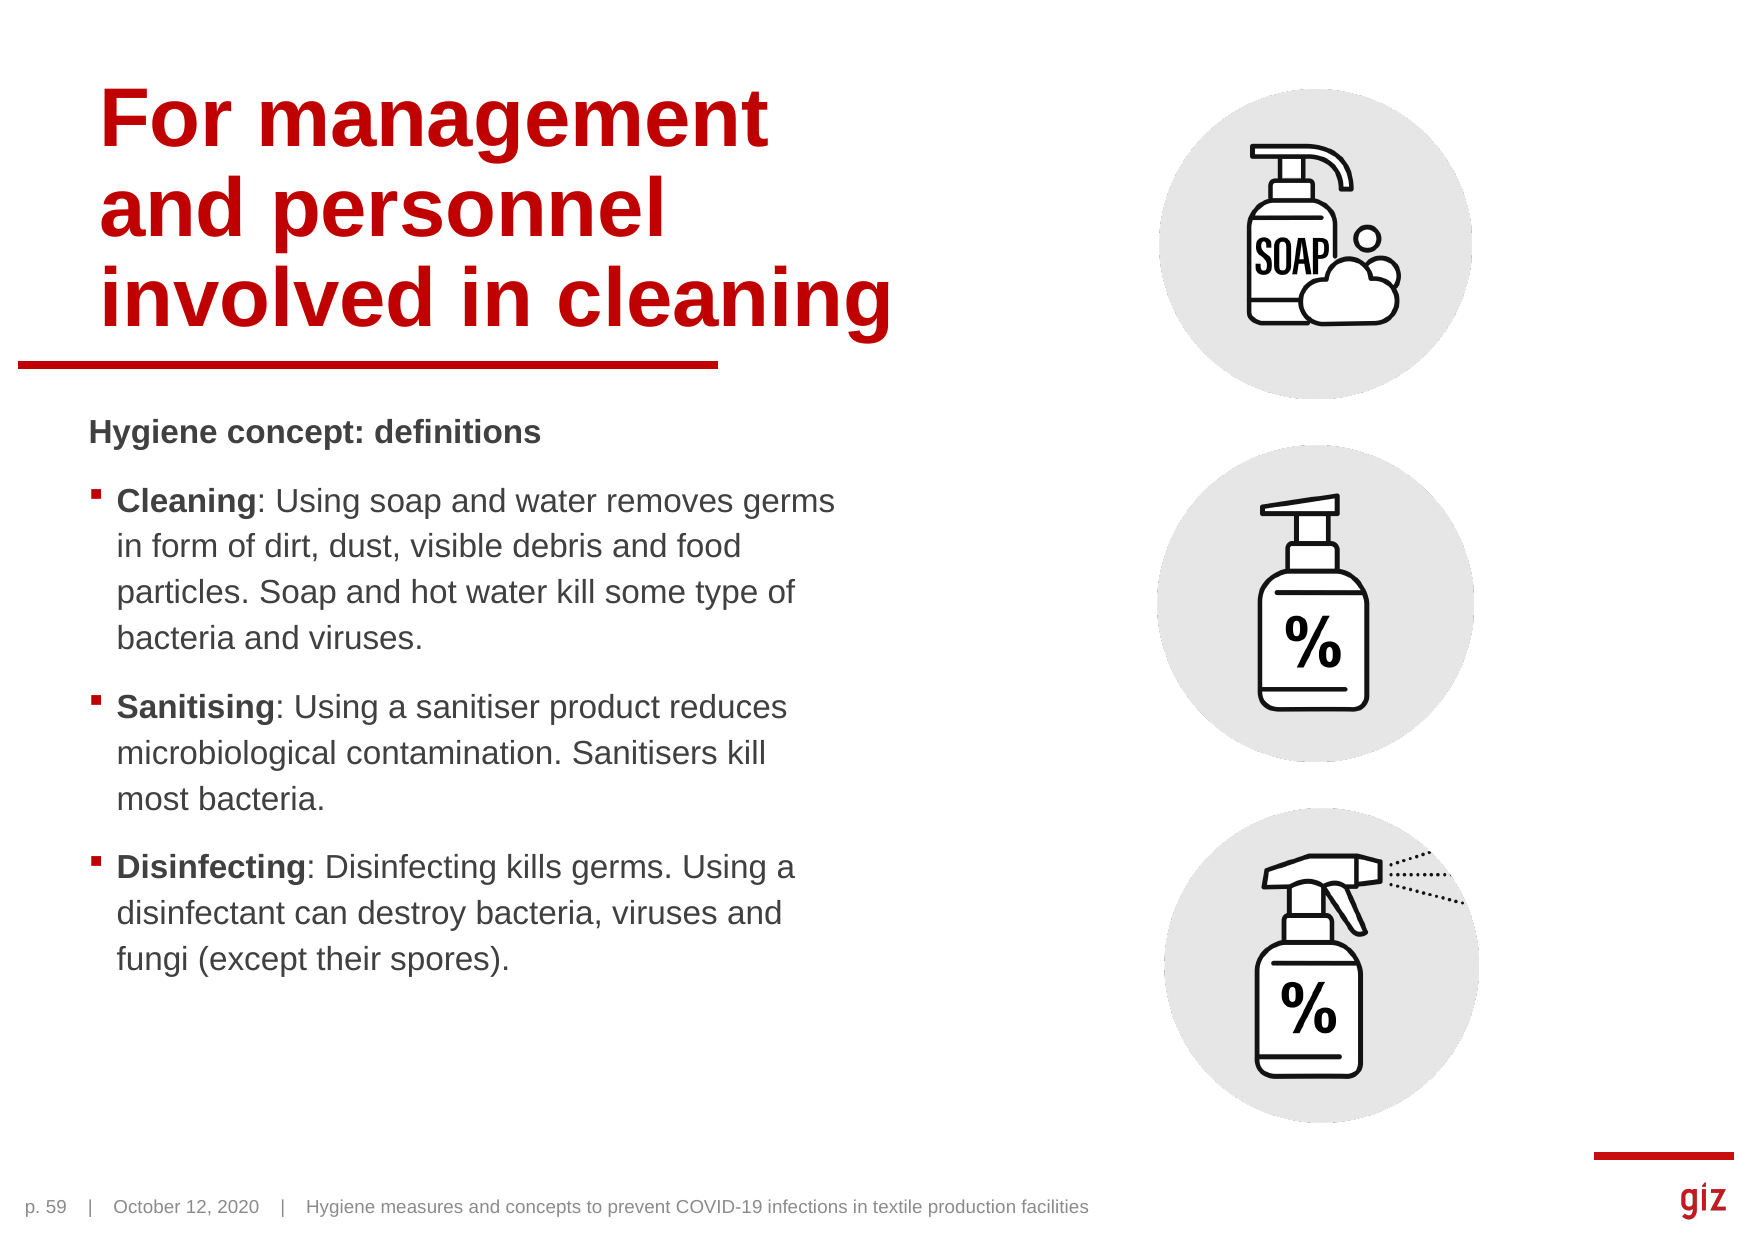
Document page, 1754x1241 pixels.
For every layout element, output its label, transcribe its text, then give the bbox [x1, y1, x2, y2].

text_box p. 59 | October 12, 2020 | Hygiene measures and concepts to prevent COVID-19 infections in textile production facilities [9, 1200, 1754, 1234]
text_box Hygiene concept: definitions Cleaning: Using soap and water removes germs in form of dirt, dust, visible debris and food particles. Soap and hot water kill some type of bacteria and viruses. Sanitising: Using a sanitiser product reduces microbiological contamination. Sanitisers kill most bacteria. Disinfecting: Disinfecting kills germs. Using a disinfectant can destroy bacteria, viruses and fungi (except their spores). [73, 396, 857, 1138]
text_box For management and personnel involved in cleaning [84, 73, 955, 352]
picture [1163, 807, 1480, 1124]
picture [1157, 445, 1474, 762]
picture [1680, 1181, 1731, 1221]
picture [1159, 88, 1472, 400]
